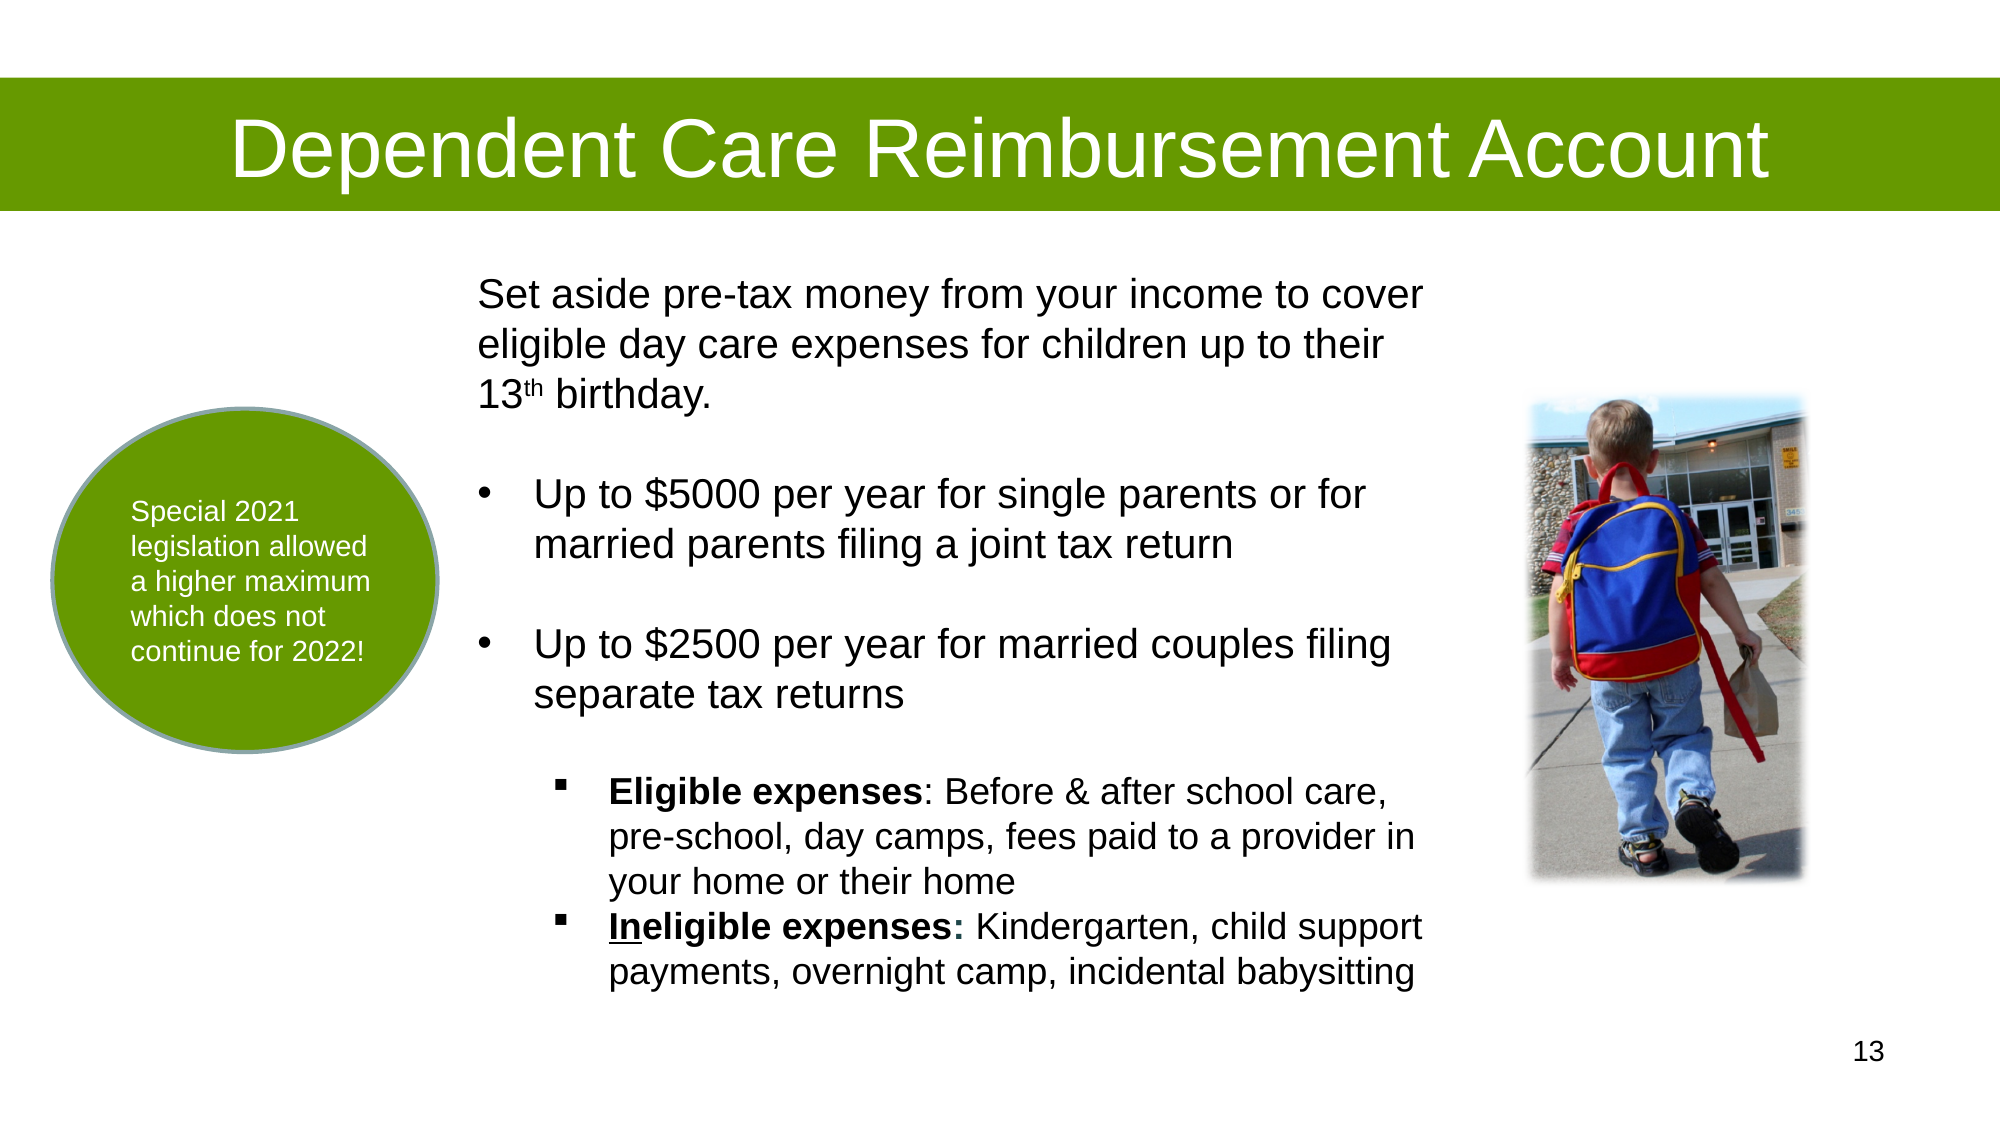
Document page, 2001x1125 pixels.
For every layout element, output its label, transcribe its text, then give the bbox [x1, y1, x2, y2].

text_box [50, 406, 426, 755]
title Dependent Care Reimbursement Account [0, 77, 2000, 212]
text_box Special 2021 legislation allowed a higher maximum which does not continue for 2022! [58, 445, 451, 714]
text_box Set aside pre-tax money from your income to cover eligible day care expenses for children up to their 13th birthday. Up to $5000 per year for single parents or for married parents filing a joint tax return Up to $2500 per year for married couples filing separate tax returns Eligible expenses: Before & after school care, pre-school, day camps, fees paid to a provider in your home or their home Ineligible expenses: Kindergarten, child support payments, overnight camp, incidental babysitting [462, 259, 1475, 1023]
picture [1522, 387, 1811, 888]
slide_number 13 [1433, 1024, 1901, 1103]
